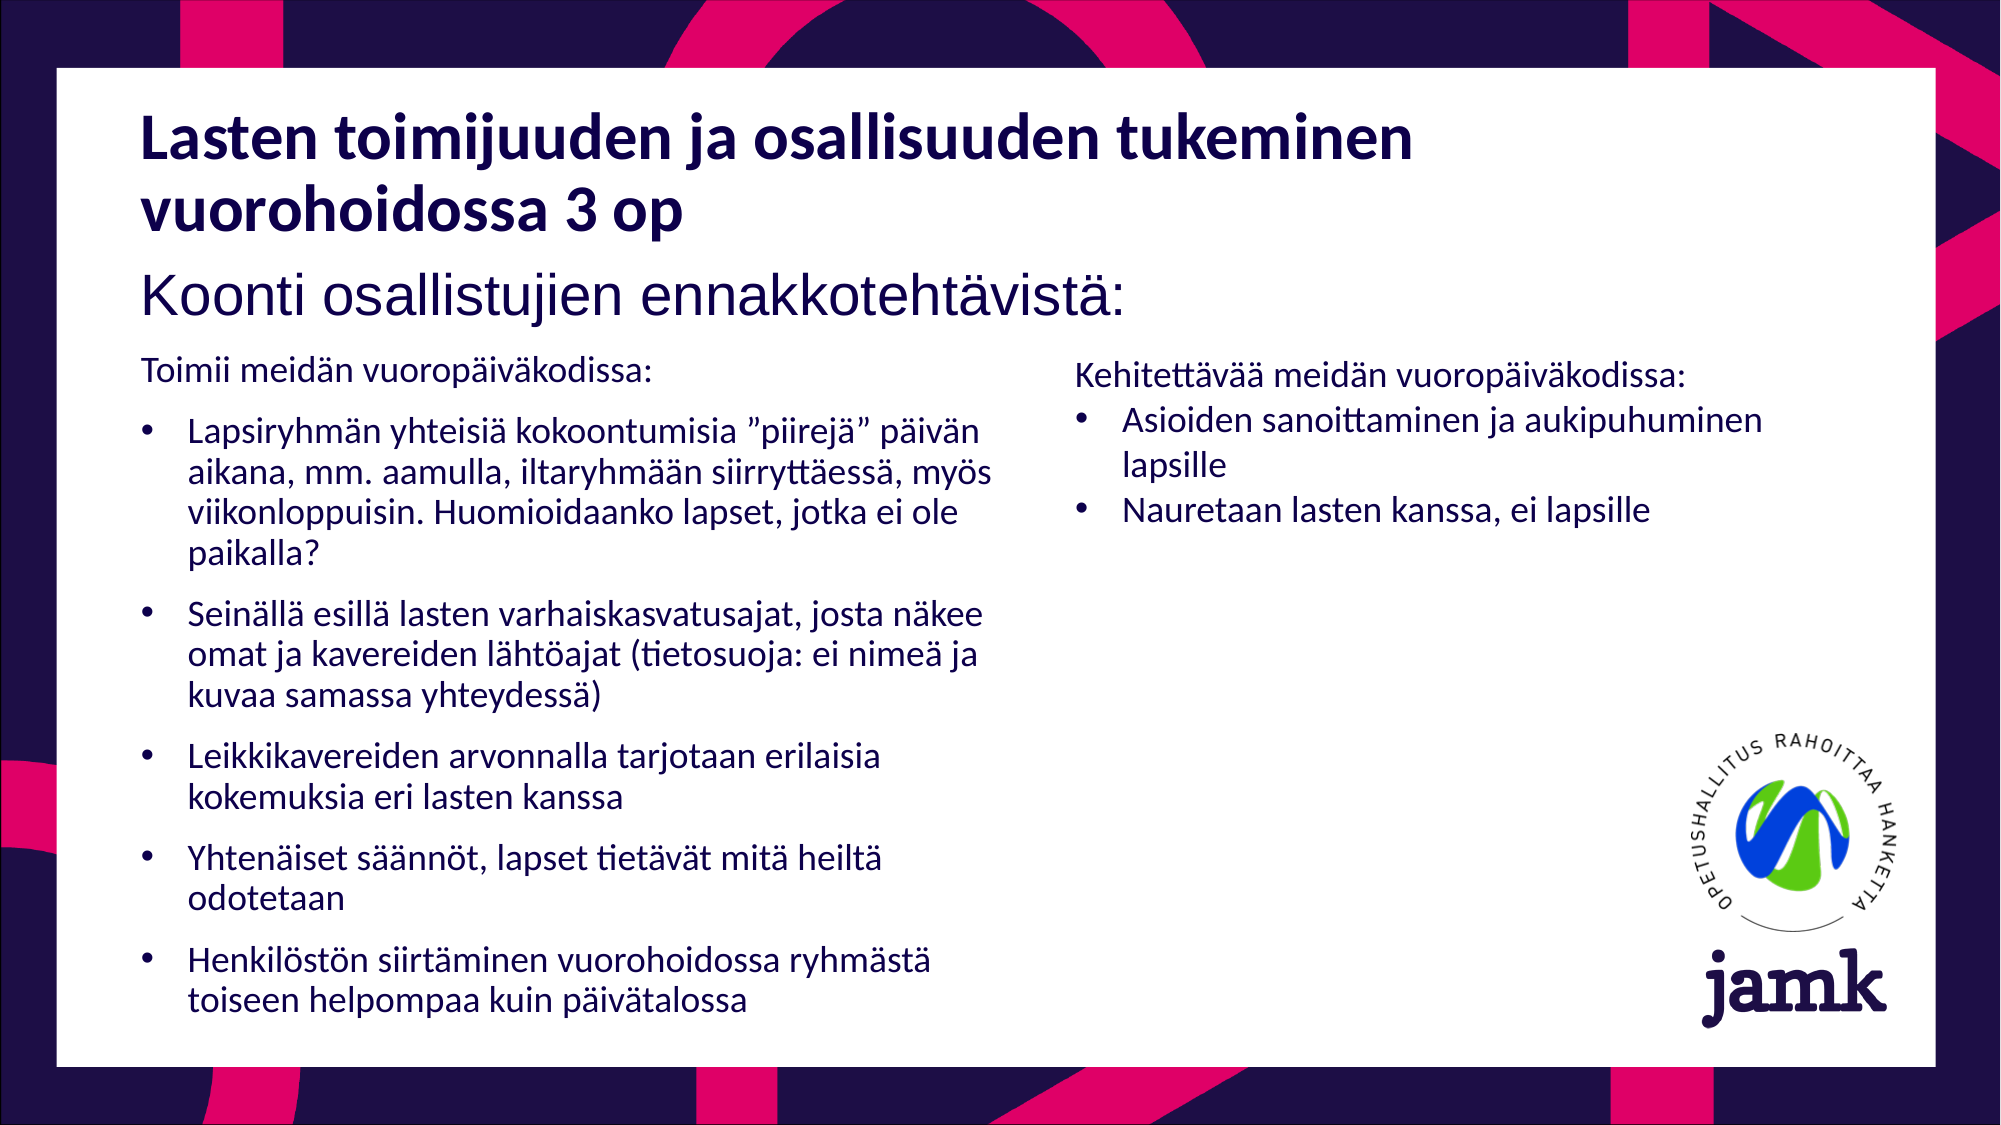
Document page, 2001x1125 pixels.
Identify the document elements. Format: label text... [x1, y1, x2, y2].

picture [0, 0, 2001, 1125]
list Toimii meidän vuoropäiväkodissa: Lapsiryhmän yhteisiä kokoontumisia ”piirejä” päivän aikana, mm. aamulla, iltaryhmään siirryttäessä, myös viikonloppuisin. Huomioidaanko lapset, jotka ei ole paikalla? Seinällä esillä lasten varhaiskasvatusajat, josta näkee omat ja kavereiden lähtöajat (tietosuoja: ei nimeä ja kuvaa samassa yhteydessä) Leikkikavereiden arvonnalla tarjotaan erilaisia kokemuksia eri lasten kanssa Yhtenäiset säännöt, lapset tietävät mitä heiltä odotetaan Henkilöstön siirtäminen vuorohoidossa ryhmästä toiseen helpompaa kuin päivätalossa [126, 342, 1052, 1055]
subtitle Koonti osallistujien ennakkotehtävistä: [126, 249, 1851, 356]
title Lasten toimijuuden ja osallisuuden tukeminen vuorohoidossa 3 op [126, 94, 1851, 229]
text_box Kehitettävää meidän vuoropäiväkodissa: Asioiden sanoittaminen ja aukipuhuminen lapsille Nauretaan lasten kanssa, ei lapsille [1060, 342, 1851, 583]
